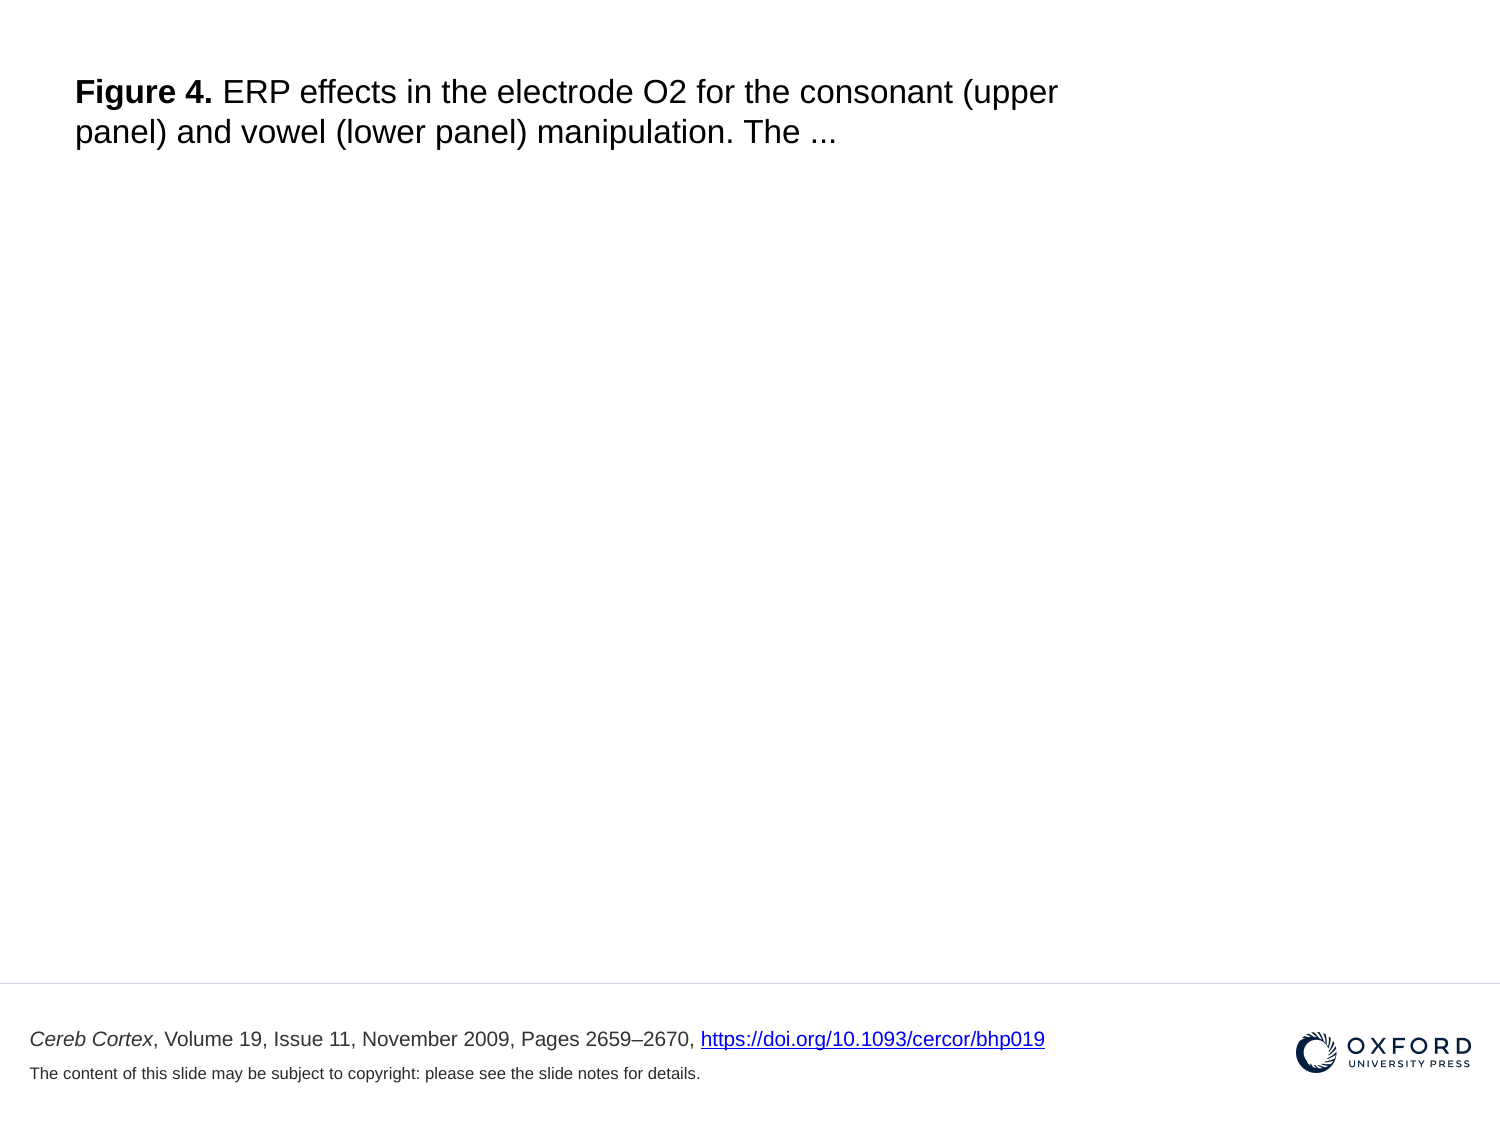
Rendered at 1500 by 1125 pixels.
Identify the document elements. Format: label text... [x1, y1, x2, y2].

title Figure 4. ERP effects in the electrode O2 for the consonant (upper panel) and vowel (lower panel) manipulation. The ... [75, 69, 1078, 171]
picture [1296, 1032, 1471, 1073]
footer Cereb Cortex, Volume 19, Issue 11, November 2009, Pages 2659–2670, https://doi.org/10.1093/cercor/bhp019 The content of this slide may be subject to copyright: please see the slide notes for details. [0, 983, 1260, 1125]
